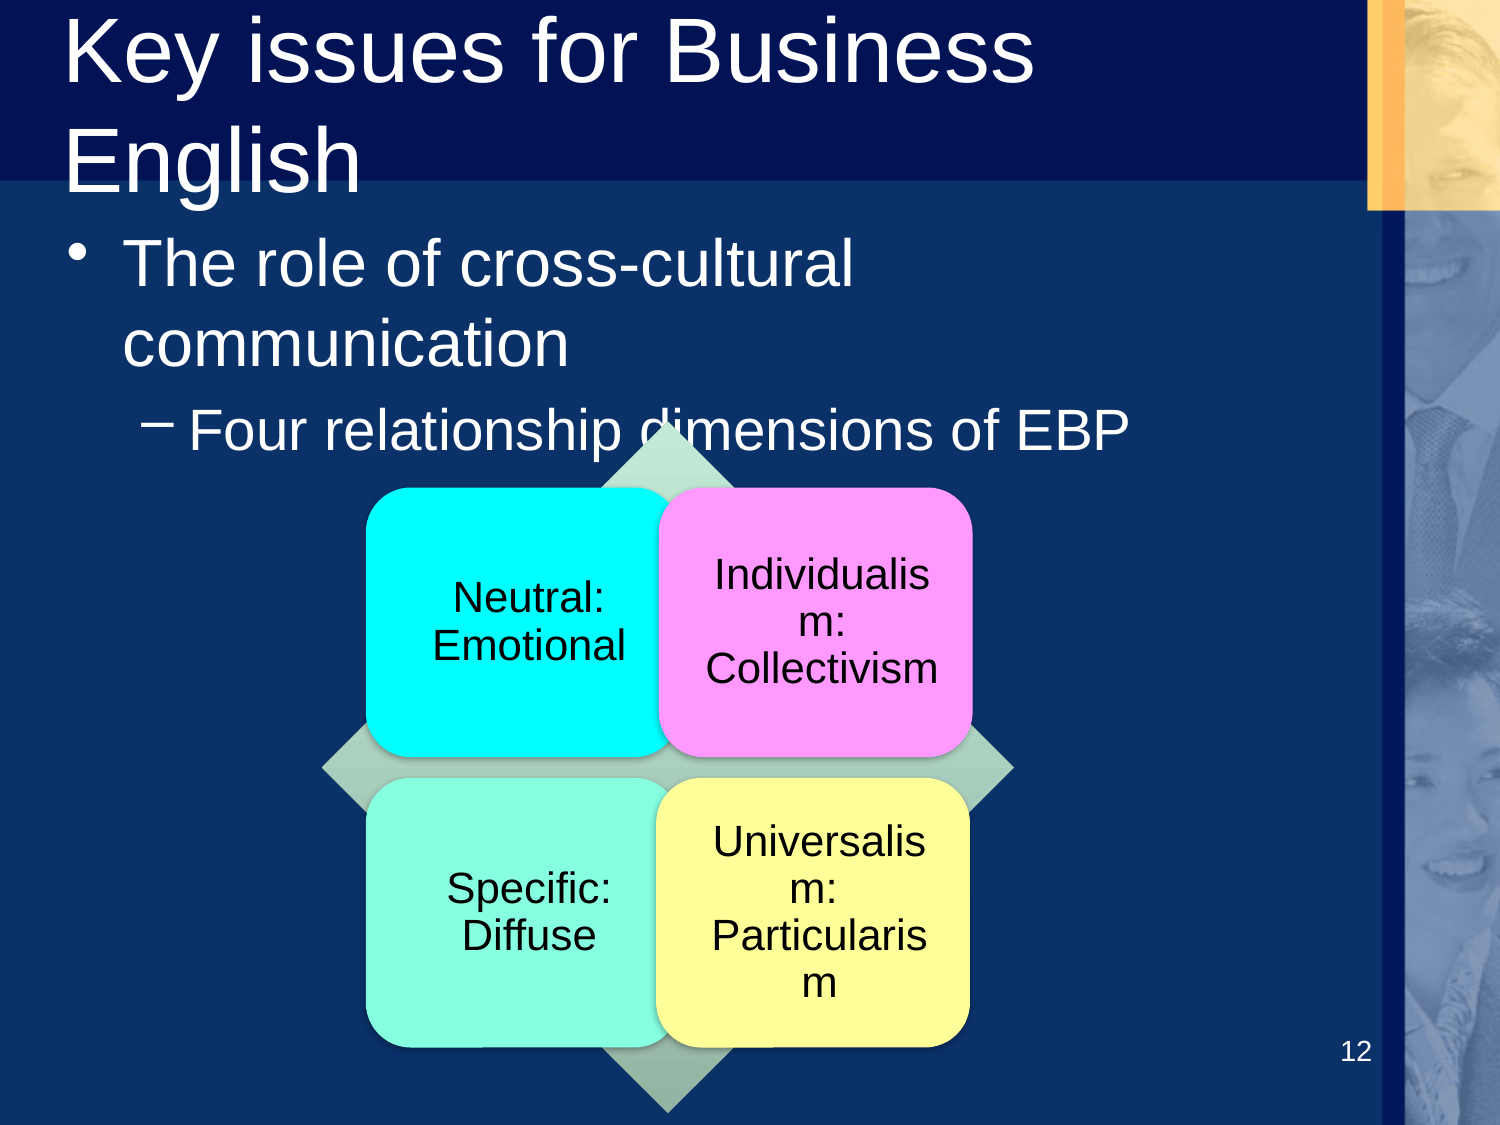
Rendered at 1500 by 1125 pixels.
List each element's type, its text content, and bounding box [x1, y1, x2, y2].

picture [0, 0, 1500, 1125]
list The role of cross-cultural communication Four relationship dimensions of EBP [51, 212, 1338, 423]
title Key issues for Business English [47, 14, 1326, 188]
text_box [0, 421, 1337, 1114]
slide_number 12 [1340, 1024, 1388, 1101]
